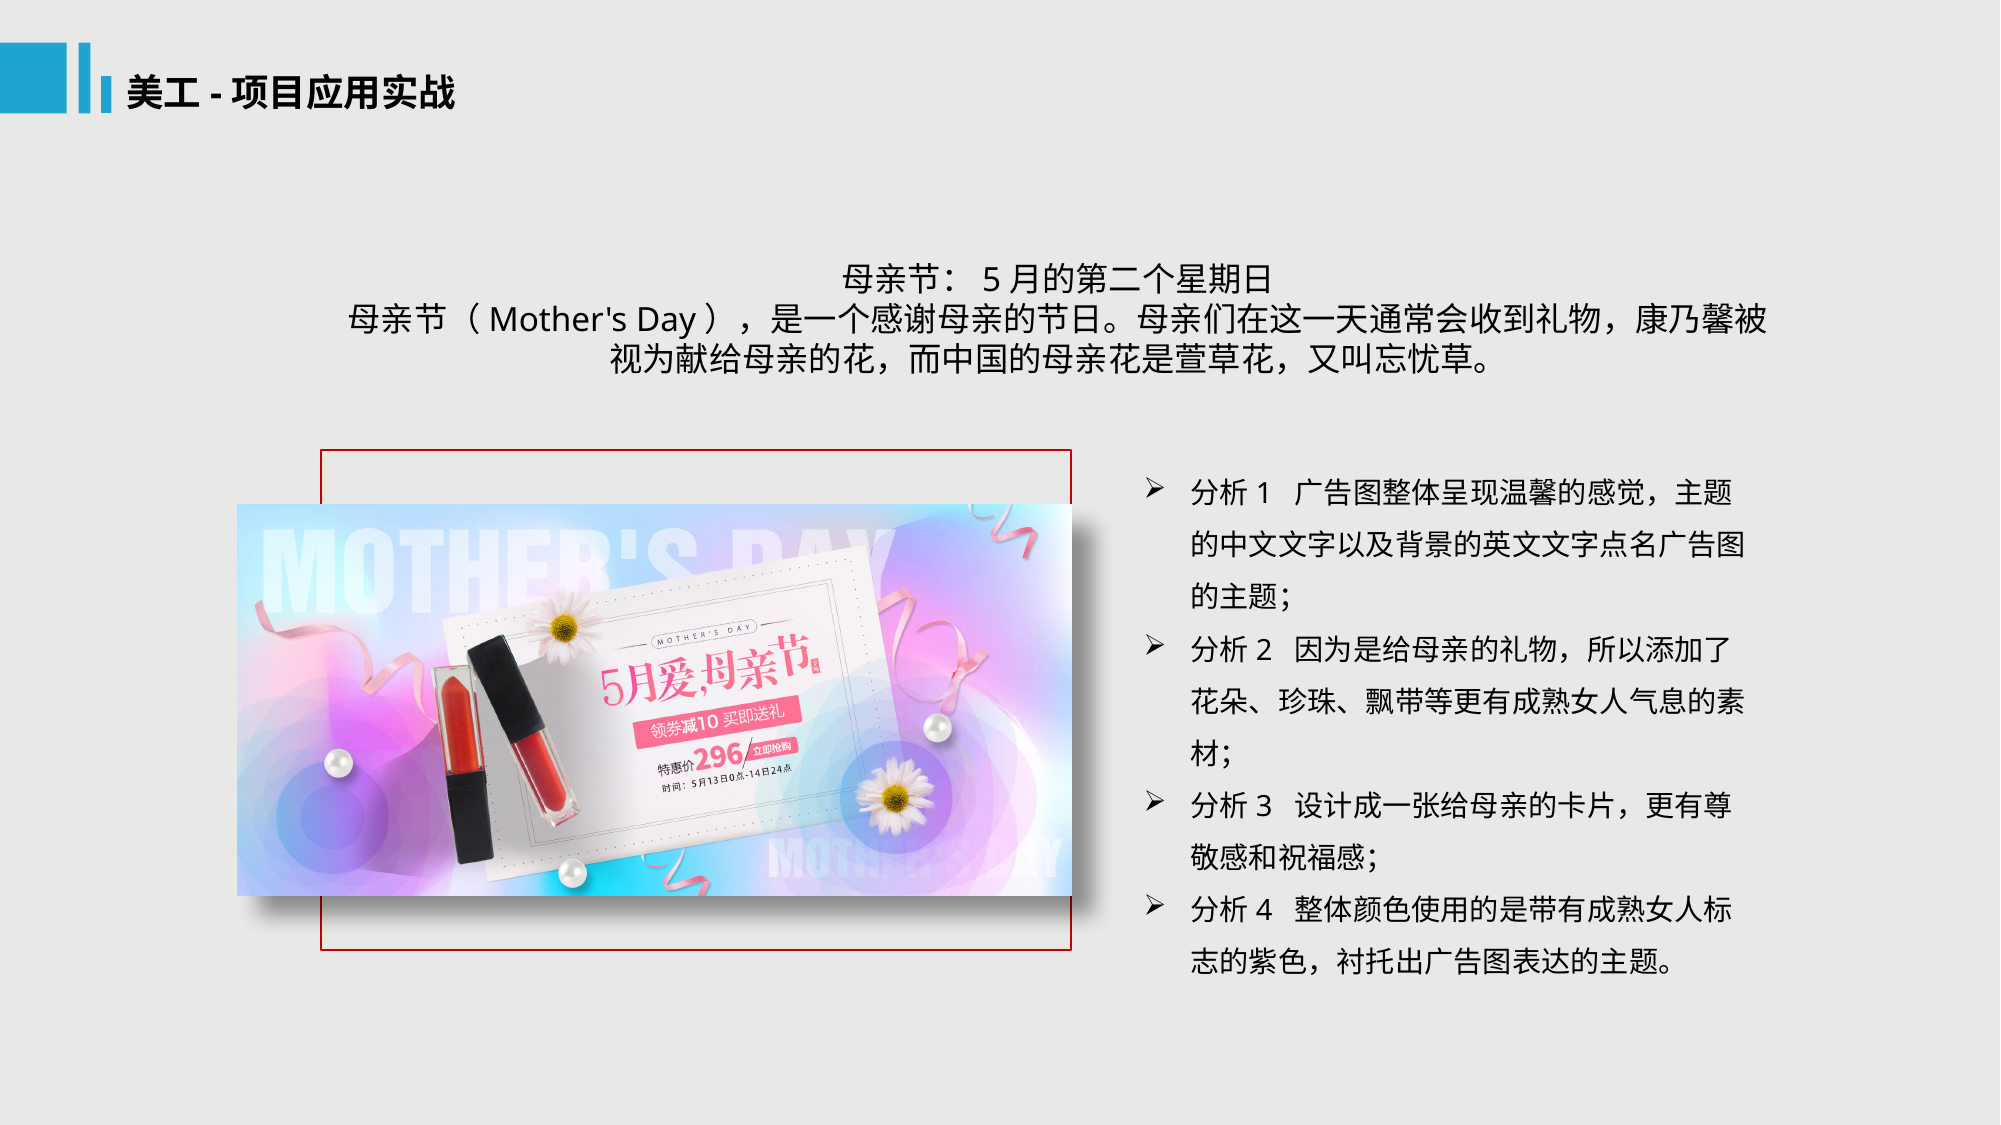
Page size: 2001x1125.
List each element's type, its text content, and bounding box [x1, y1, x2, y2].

text_box 美工-项目应用实战 [111, 61, 519, 122]
text_box [319, 448, 1073, 504]
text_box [0, 42, 112, 114]
text_box 分析1 广告图整体呈现温馨的感觉，主题的中文文字以及背景的英文文字点名广告图的主题； 分析2 因为是给母亲的礼物，所以添加了花朵、珍珠、飘带等更有成熟女人气息的素材； 分析3 设计成一张给母亲的卡片，更有尊敬感和祝福感； 分析4 整体颜色使用的是带有成熟女人标志的紫色，衬托出广告图表达的主题。 [1128, 450, 1777, 1038]
text_box 母亲节：5月的第二个星期日 母亲节（Mother's Day），是一个感谢母亲的节日。母亲们在这一天通常会收到礼物，康乃馨被视为献给母亲的花，而中国的母亲花是萱草花，又叫忘忧草。 [321, 251, 1796, 386]
picture [237, 504, 1072, 896]
text_box [319, 930, 1073, 952]
